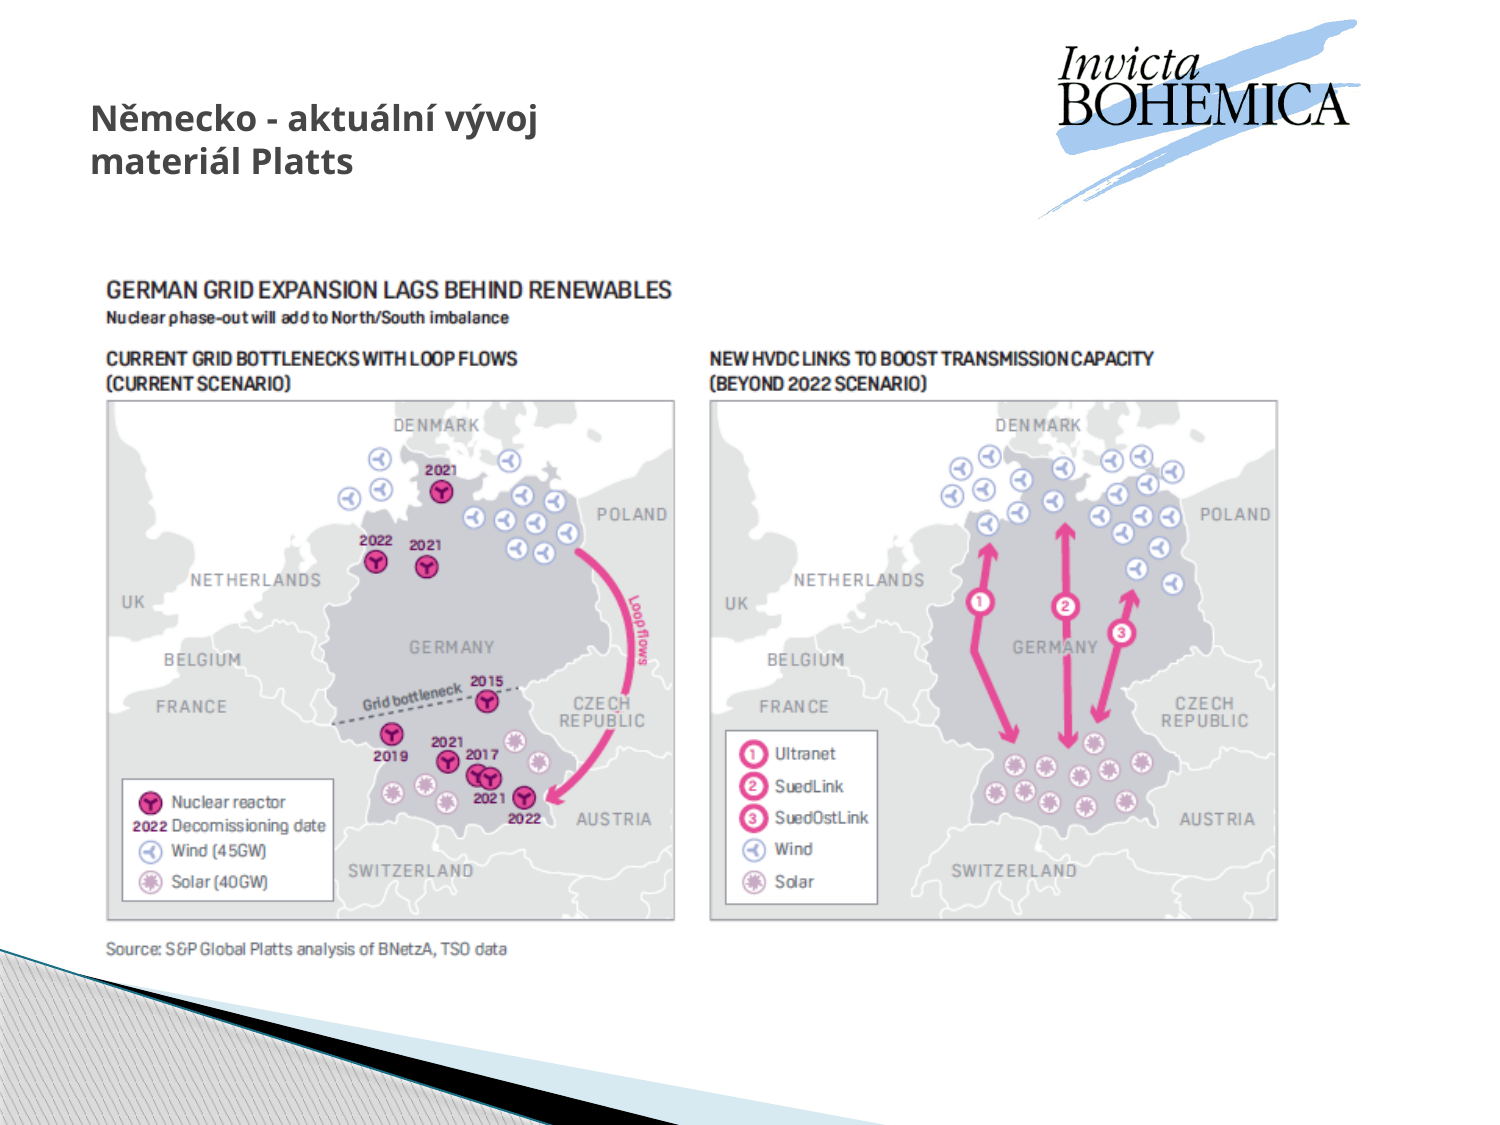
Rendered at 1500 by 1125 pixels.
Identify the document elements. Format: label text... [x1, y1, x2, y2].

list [99, 254, 1299, 975]
picture [1033, 18, 1362, 222]
title Německo - aktuální vývoj materiál Platts [75, 45, 1425, 233]
